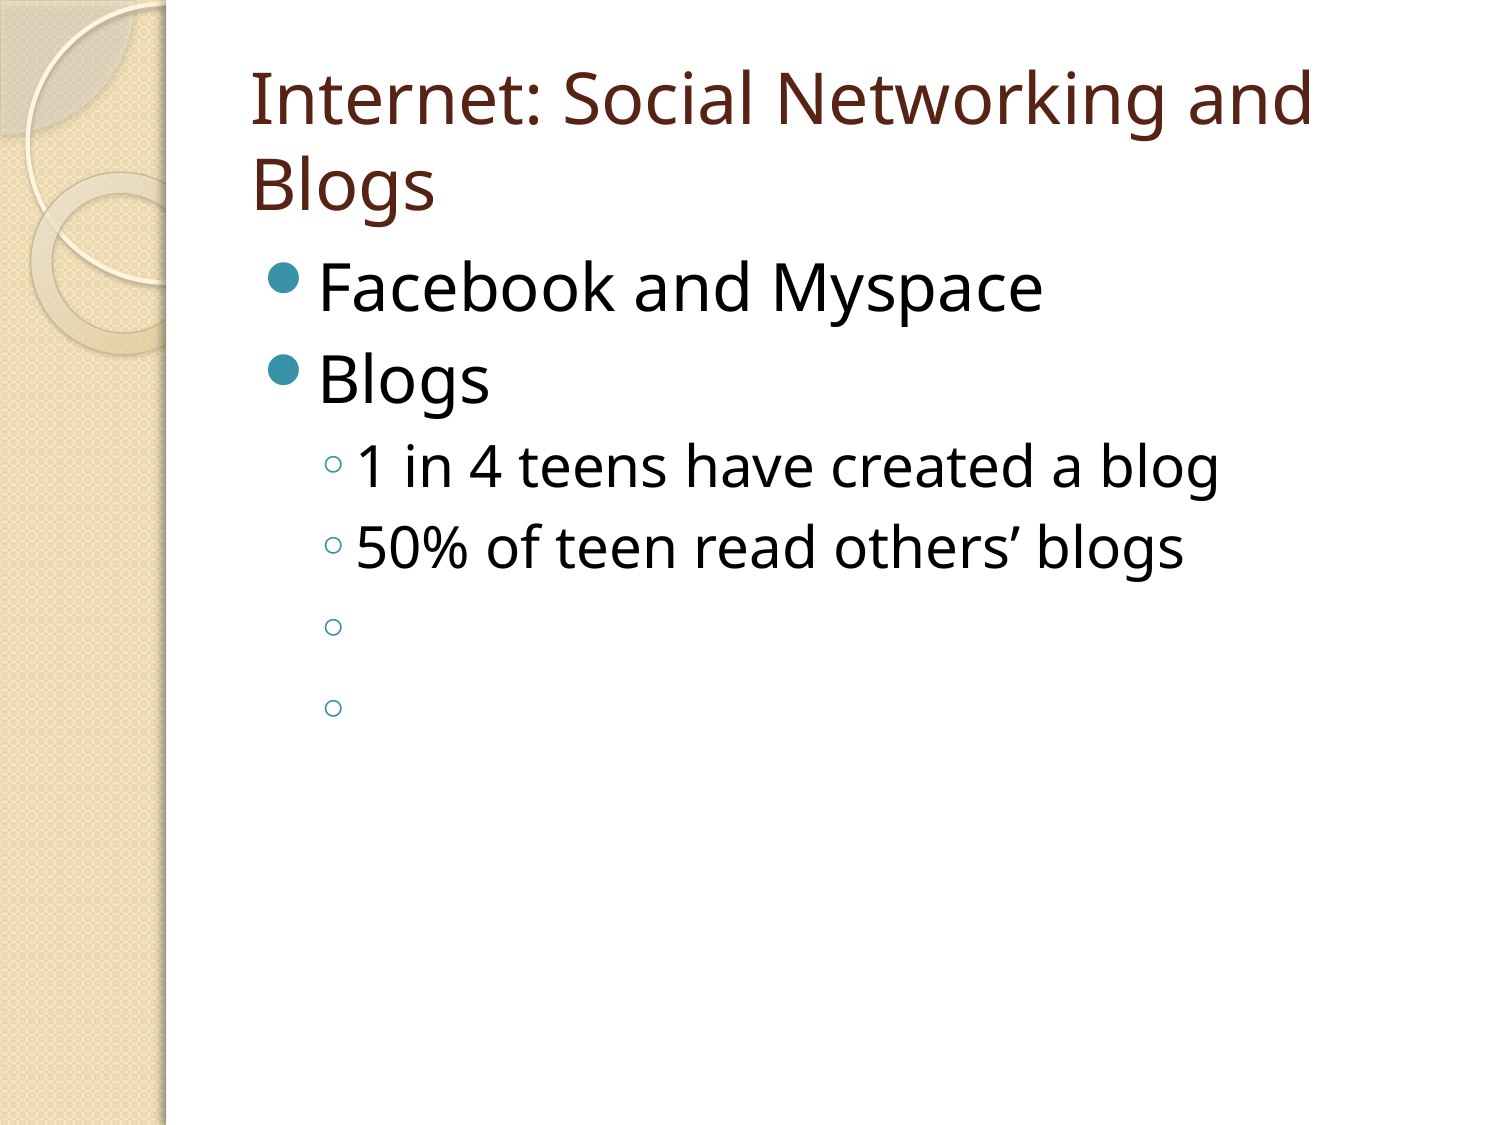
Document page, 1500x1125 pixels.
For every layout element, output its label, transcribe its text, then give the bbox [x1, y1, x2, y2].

title Internet: Social Networking and Blogs [235, 45, 1466, 233]
list Facebook and Myspace Blogs 1 in 4 teens have created a blog 50% of teen read others’ blogs [235, 237, 1466, 1025]
